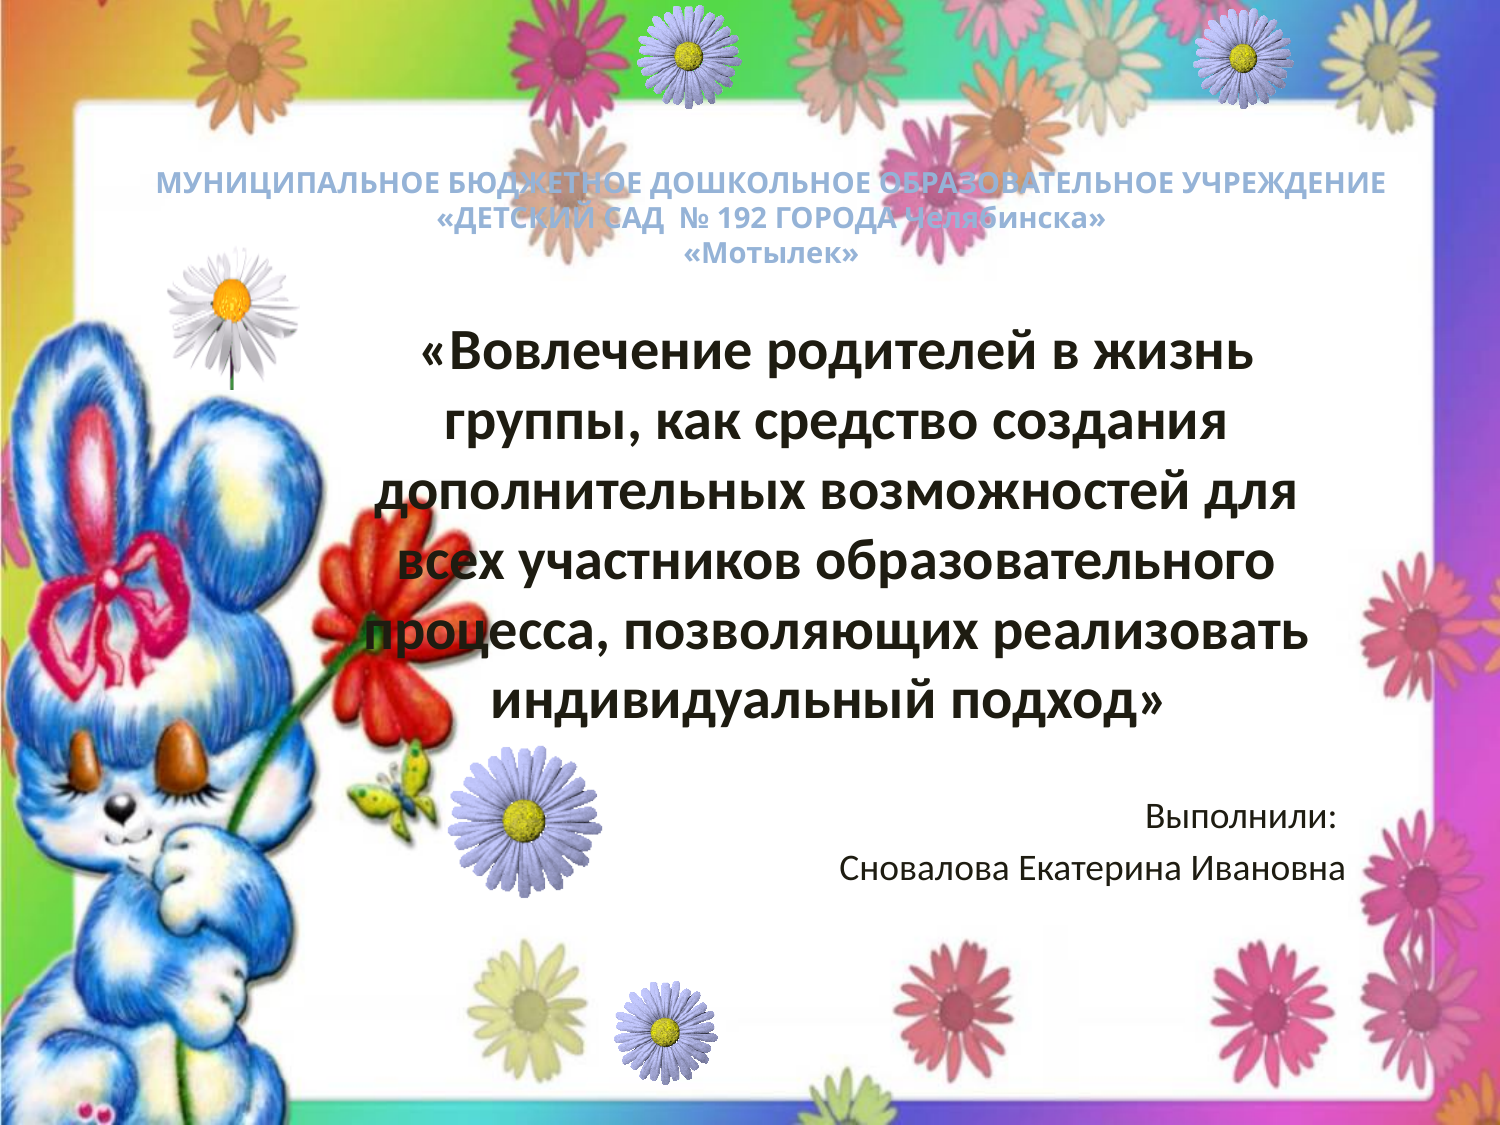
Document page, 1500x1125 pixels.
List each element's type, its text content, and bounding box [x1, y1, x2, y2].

title МУНИЦИПАЛЬНОЕ БЮДЖЕТНОЕ ДОШКОЛЬНОЕ ОБРАЗОВАТЕЛЬНОЕ УЧРЕЖДЕНИЕ «ДЕТСКИЙ САД № 192 ГОРОДА Челябинска» «Мотылек» [133, 95, 1410, 338]
subtitle «Вовлечение родителей в жизнь группы, как средство создания дополнительных возможностей для всех участников образовательного процесса, позволяющих реализовать индивидуальный подход» Выполнили: Сновалова Екатерина Ивановна [311, 303, 1362, 741]
picture [0, 0, 1500, 1125]
